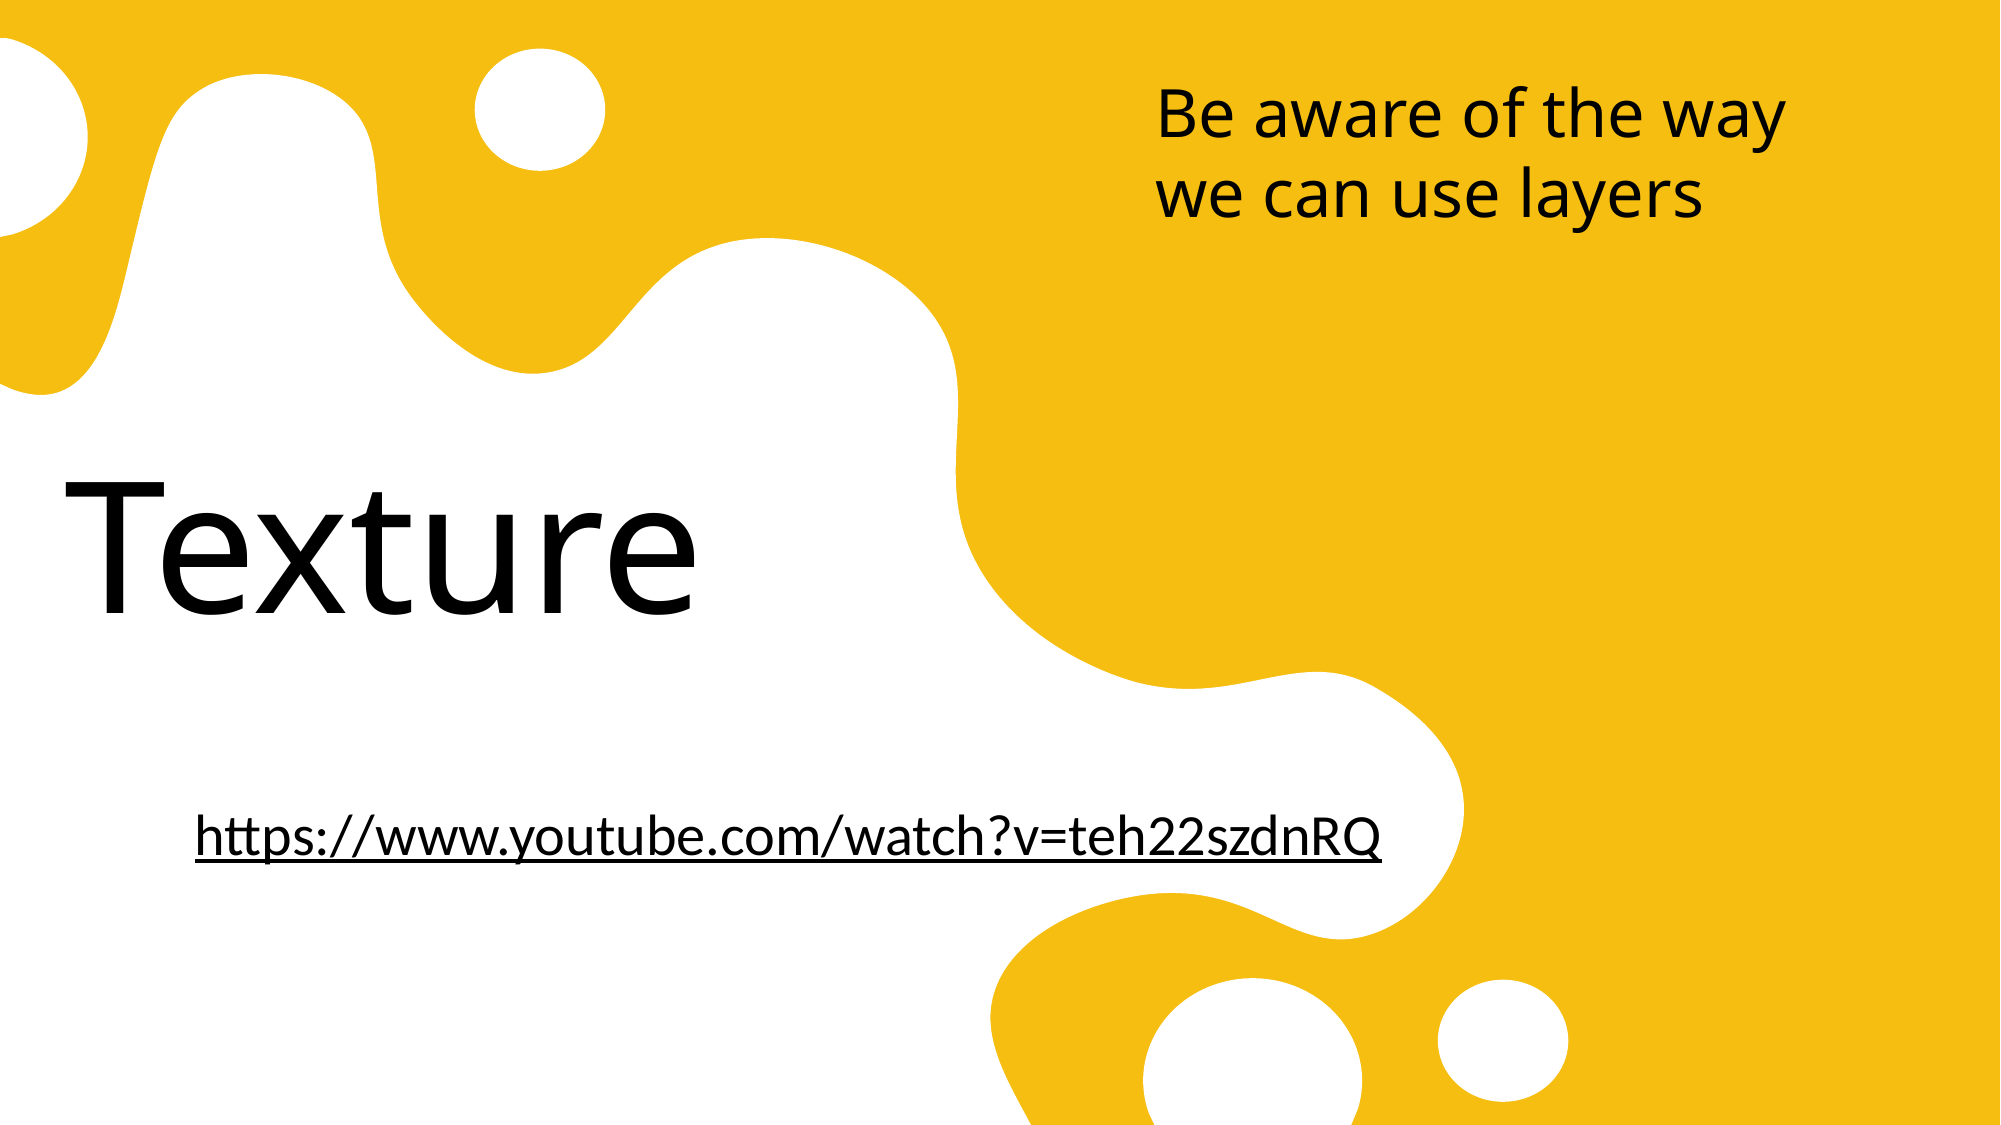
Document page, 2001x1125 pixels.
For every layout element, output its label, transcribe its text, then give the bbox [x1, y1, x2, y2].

text_box https://www.youtube.com/watch?v=teh22szdnRQ [179, 789, 1565, 875]
text_box Be aware of the way we can use layers [1140, 63, 1873, 239]
text_box Texture [49, 422, 1332, 658]
